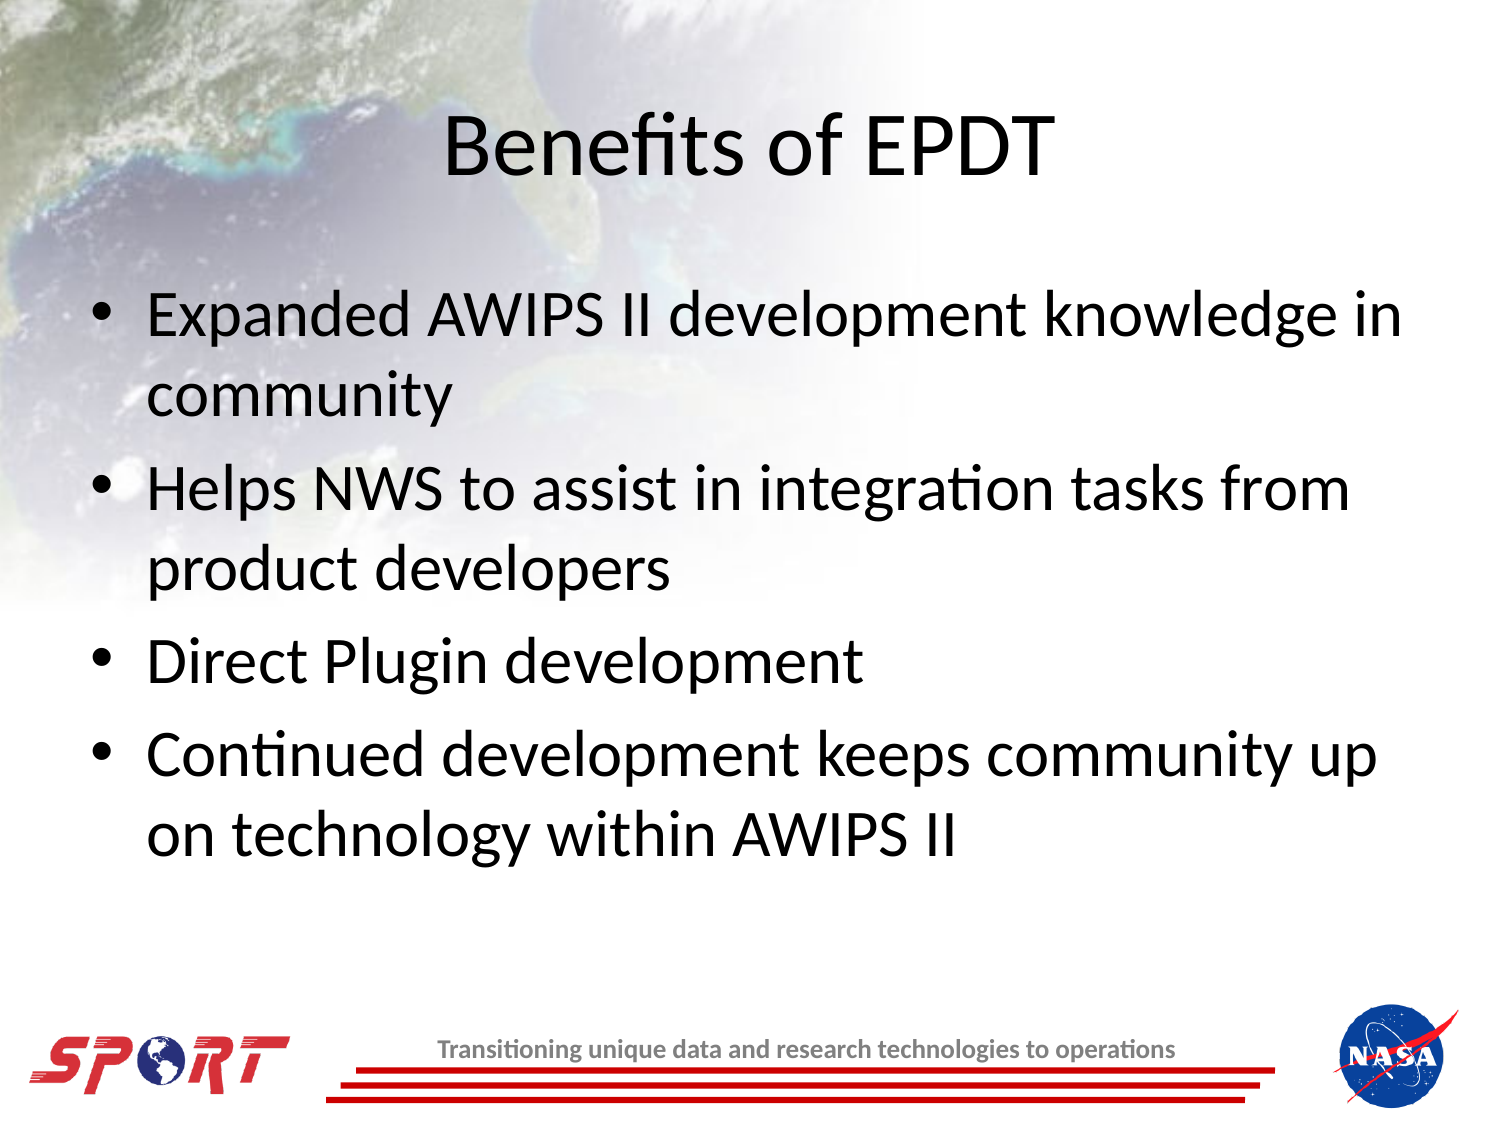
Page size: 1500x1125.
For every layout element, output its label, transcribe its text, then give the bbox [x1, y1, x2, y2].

picture [24, 1024, 300, 1099]
title Benefits of EPDT [75, 45, 1425, 233]
picture [0, 0, 930, 617]
picture [1325, 999, 1466, 1113]
list Expanded AWIPS II development knowledge in community Helps NWS to assist in integration tasks from product developers Direct Plugin development Continued development keeps community up on technology within AWIPS II [75, 262, 1425, 1005]
